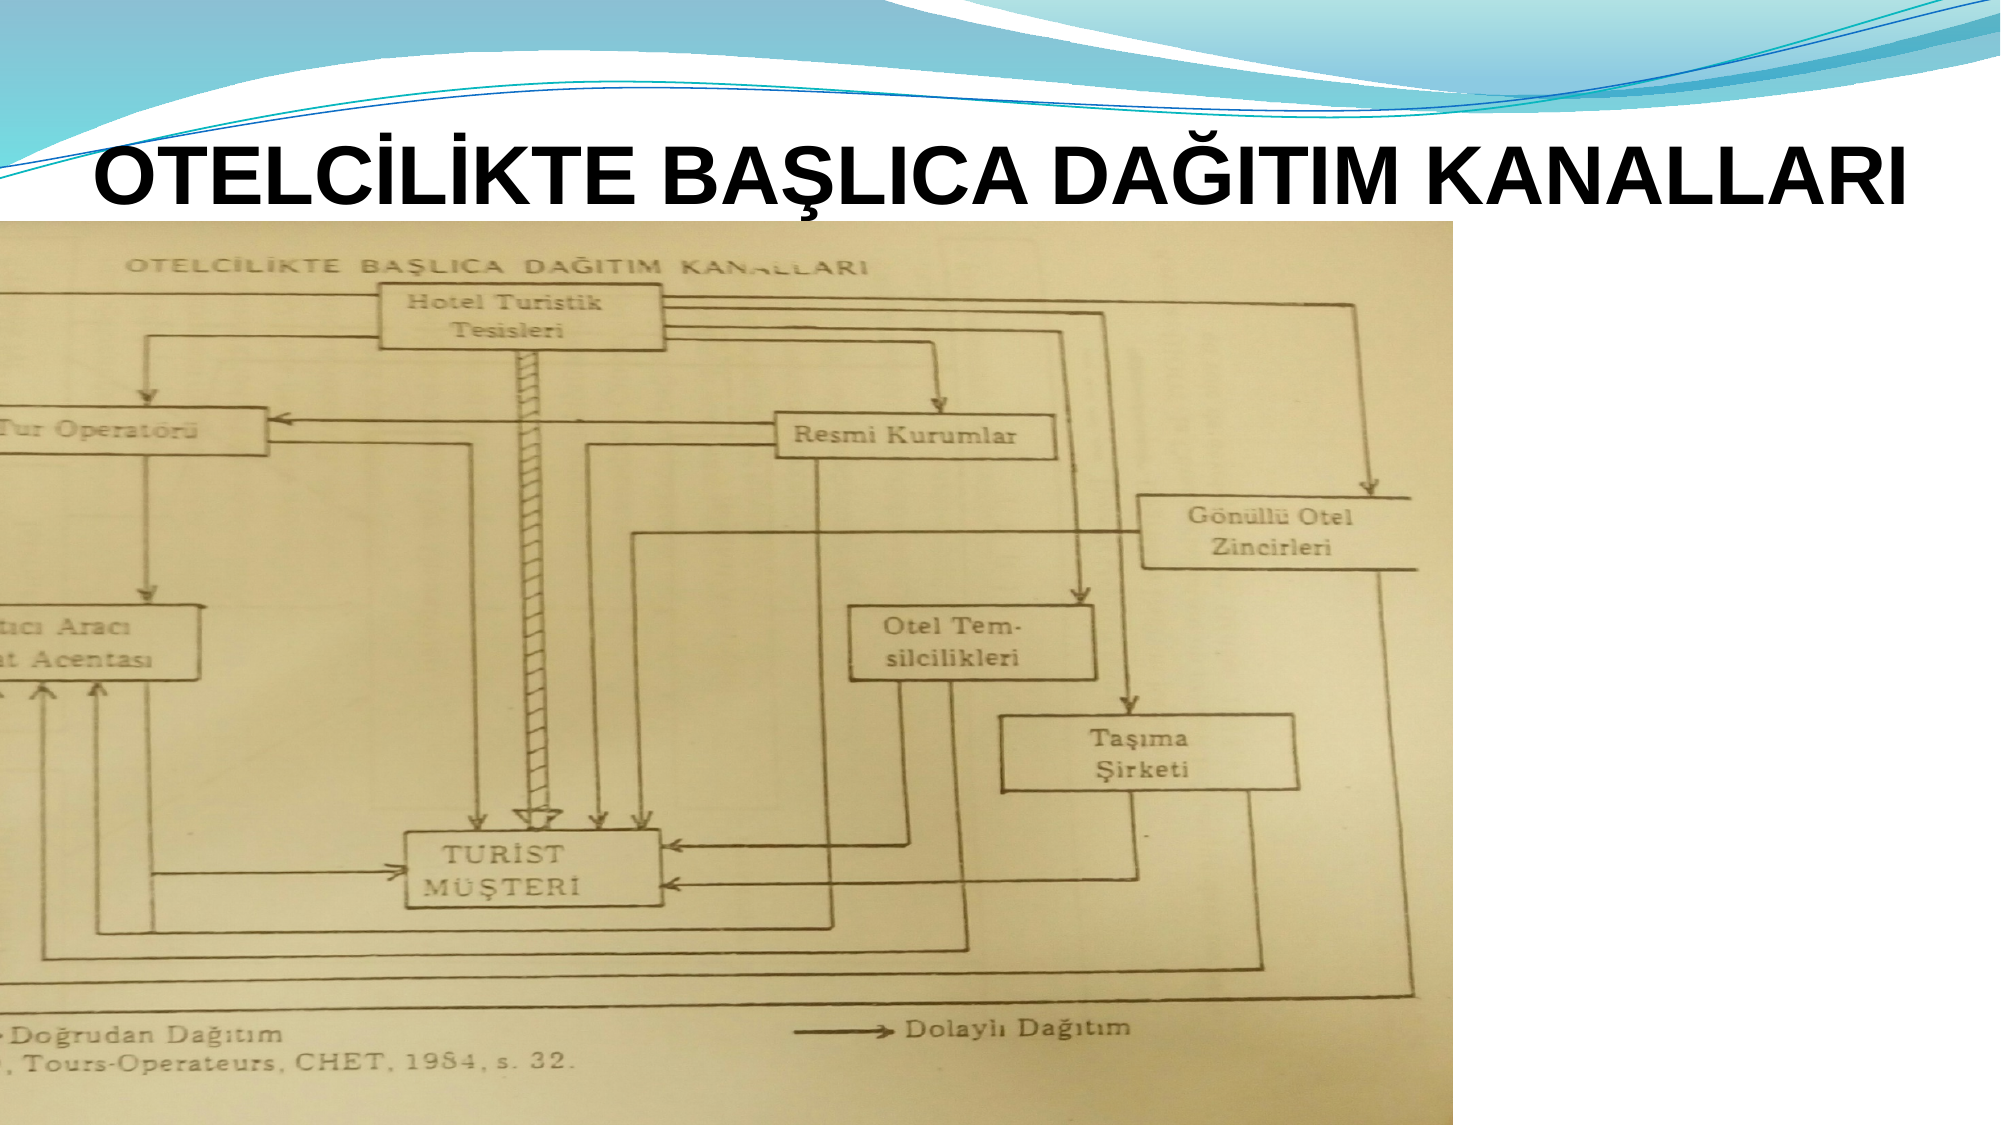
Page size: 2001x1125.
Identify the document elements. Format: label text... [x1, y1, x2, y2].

title OTELCİLİKTE BAŞLICA DAĞITIM KANALLARI [912, 33, 2000, 221]
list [0, 0, 905, 1125]
picture [910, 222, 1452, 1125]
